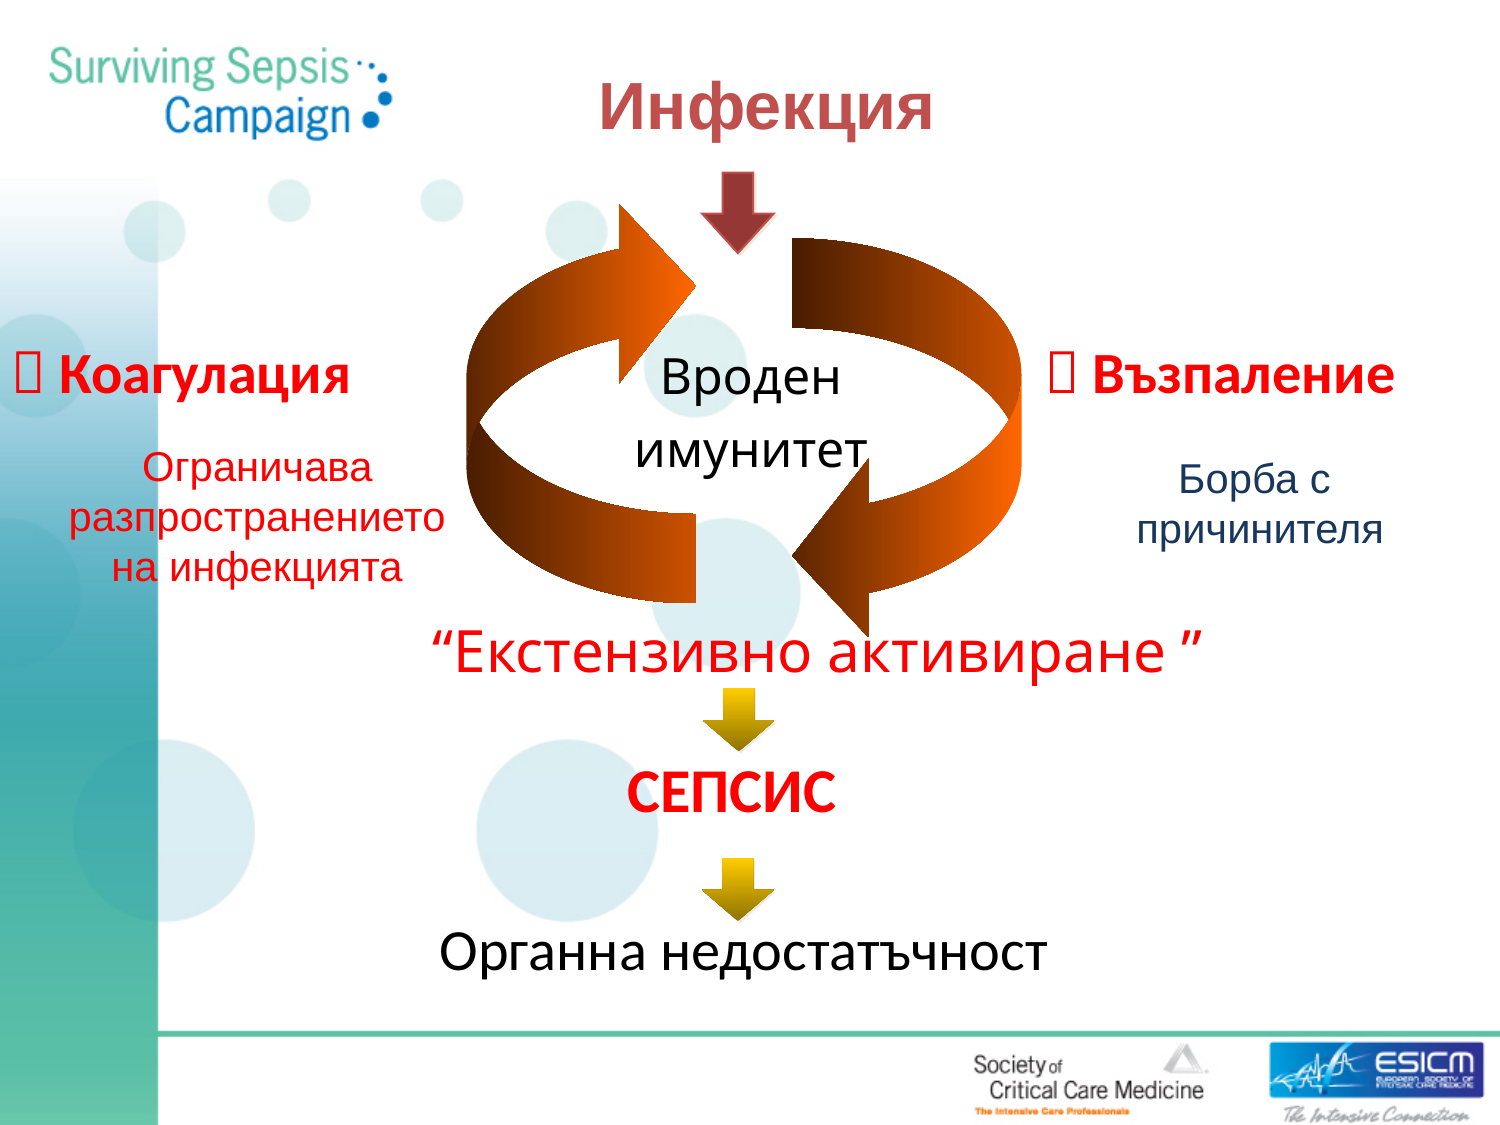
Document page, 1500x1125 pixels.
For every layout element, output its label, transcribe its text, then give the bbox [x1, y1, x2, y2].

text_box [722, 172, 754, 194]
picture [0, 0, 1500, 1125]
text_box Инфекция [584, 66, 951, 142]
text_box  Коагулация [0, 338, 461, 419]
list СЕПСИС [513, 751, 951, 835]
text_box [702, 688, 775, 752]
text_box Ограничава разпространението на инфекцията [53, 432, 461, 598]
text_box Органна недостатъчност [360, 904, 1128, 990]
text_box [466, 196, 1022, 646]
text_box Борба с причинителя [1121, 444, 1399, 559]
text_box  Възпаление [1033, 338, 1495, 433]
text_box [702, 857, 774, 904]
text_box “Екстензивно активиране ” [418, 607, 1218, 692]
